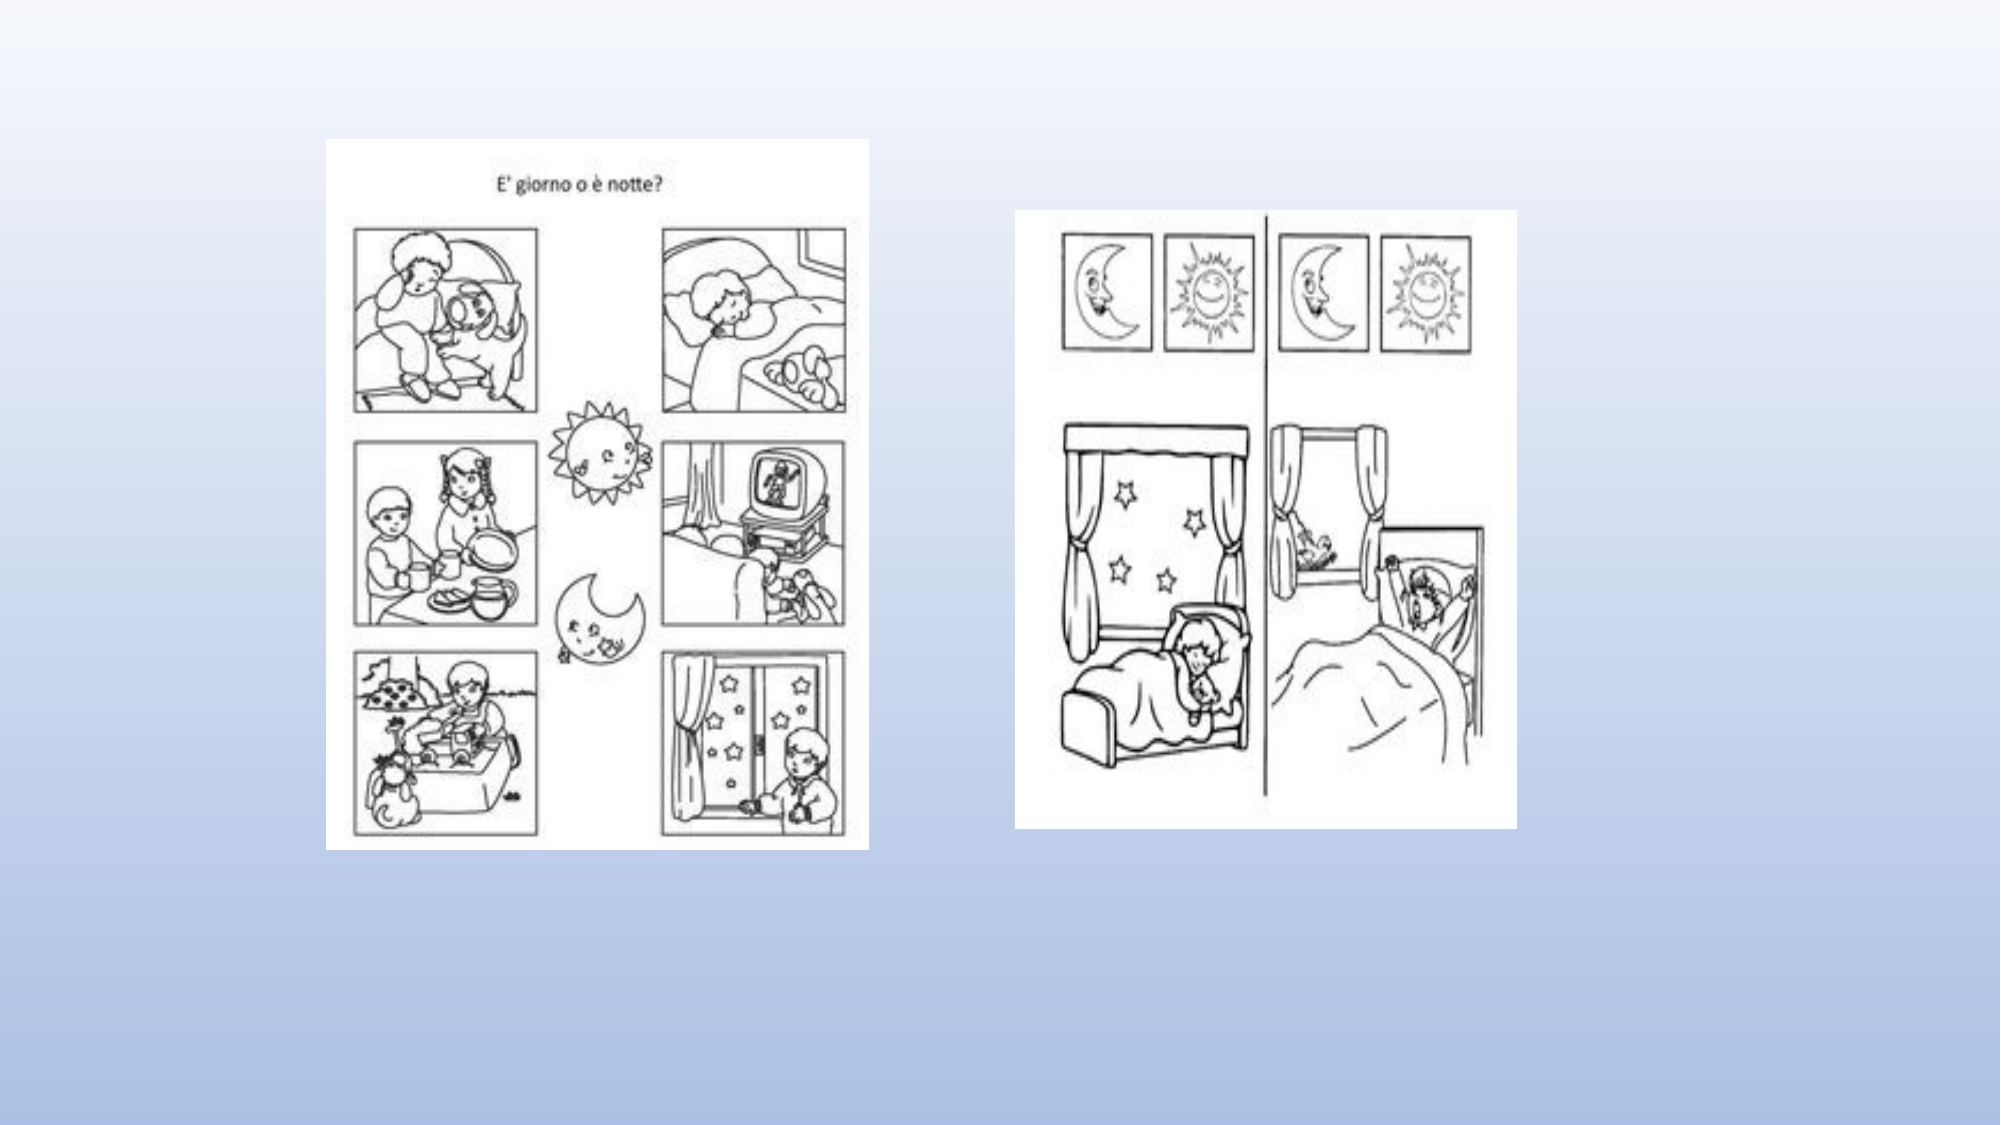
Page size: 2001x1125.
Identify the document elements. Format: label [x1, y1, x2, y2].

picture [326, 139, 870, 850]
picture [1015, 210, 1517, 829]
